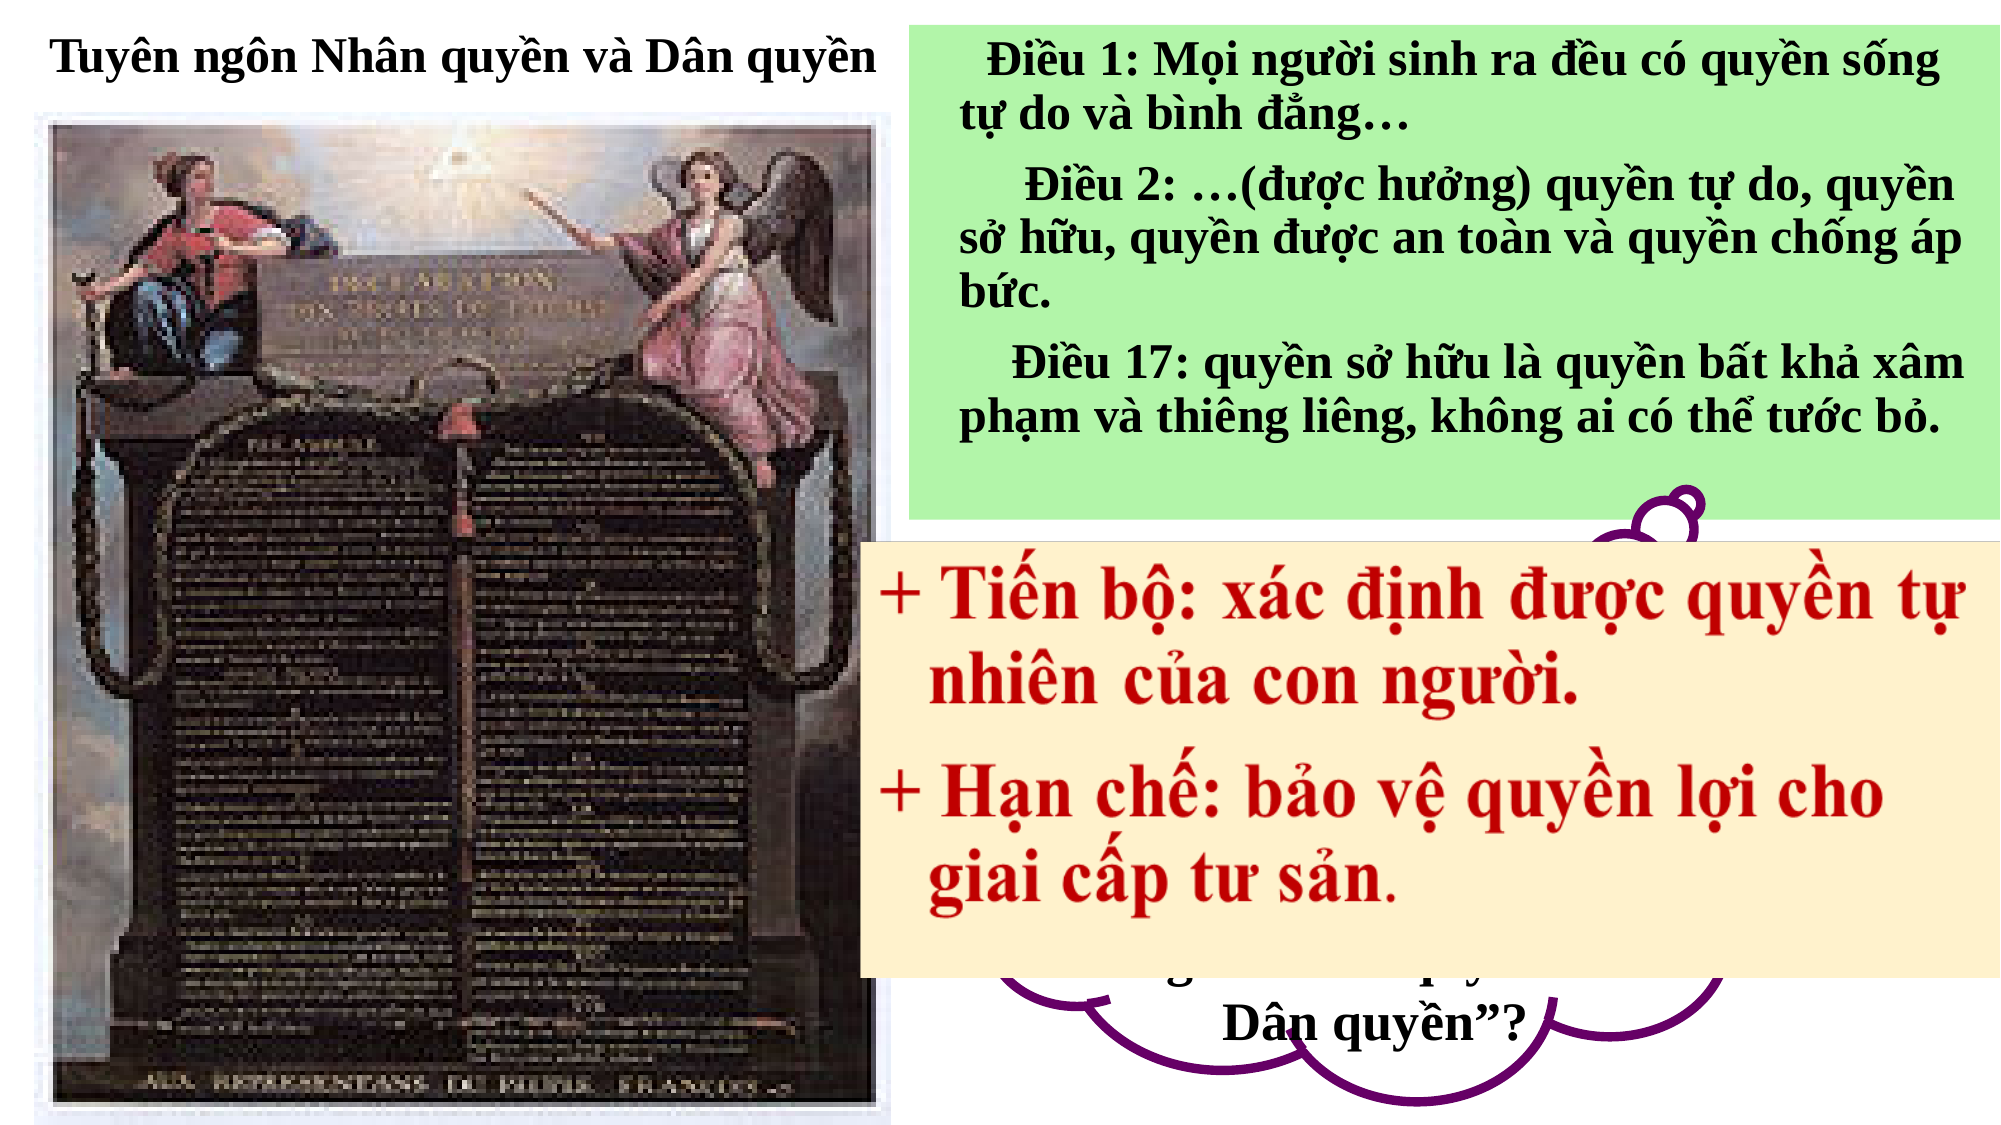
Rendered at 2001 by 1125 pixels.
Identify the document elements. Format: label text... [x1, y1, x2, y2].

list Điều 1: Mọi người sinh ra đều có quyền sống tự do và bình đẳng… Điều 2: …(được hưởng) quyền tự do, quyền sở hữu, quyền được an toàn và quyền chống áp bức. Điều 17: quyền sở hữu là quyền bất khả xâm phạm và thiêng liêng, không ai có thể tước bỏ. [909, 24, 2000, 519]
text_box Dựa vào những điều trên, em hãy nêu những điểm tiến bộ và hạn chế của “Tuyên ngôn Nhân quyền và Dân quyền”? [1006, 978, 1719, 1102]
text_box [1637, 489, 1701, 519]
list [34, 112, 891, 1125]
picture [835, 519, 2000, 978]
title Tuyên ngôn Nhân quyền và Dân quyền [34, 42, 909, 130]
